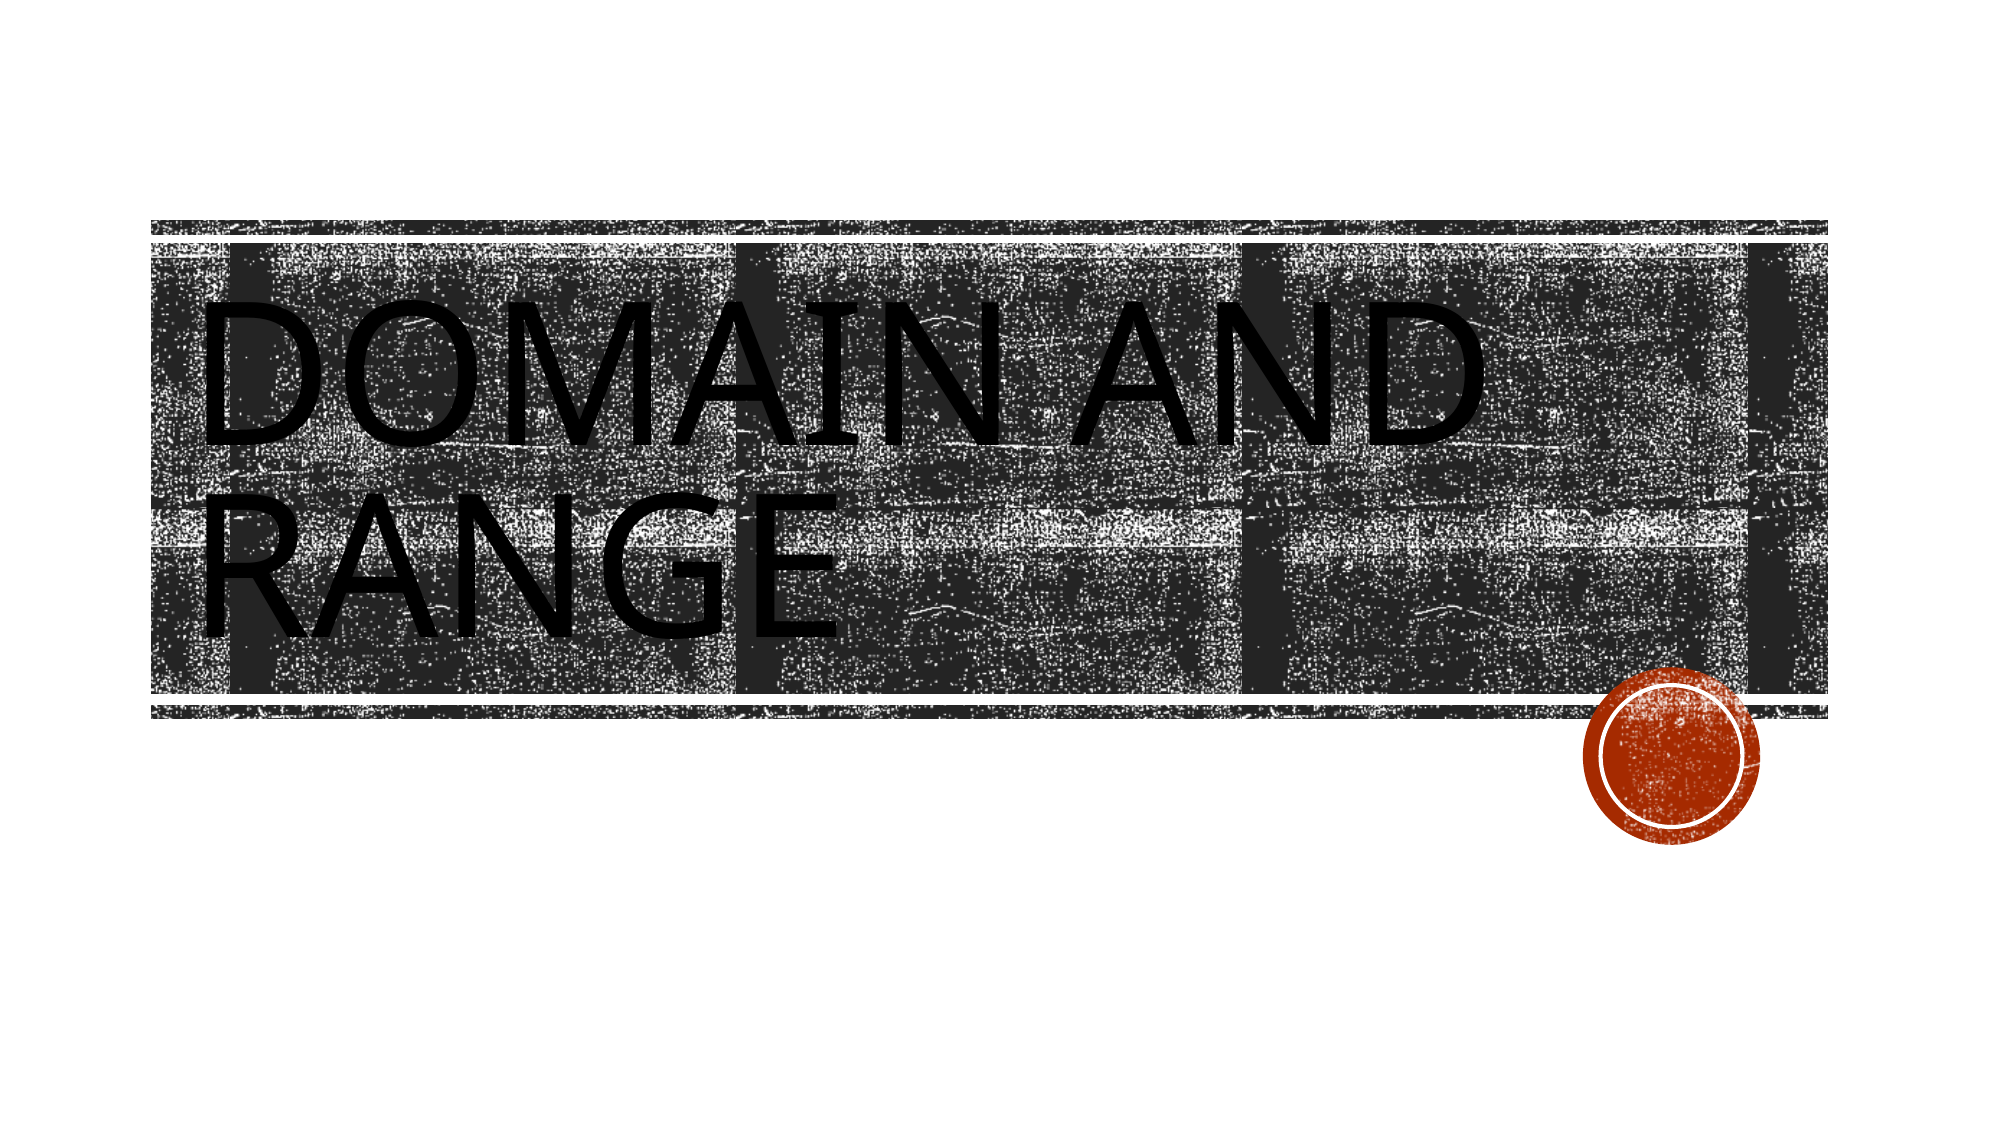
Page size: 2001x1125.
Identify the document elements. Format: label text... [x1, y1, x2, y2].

title Domain and Range [172, 234, 1808, 733]
